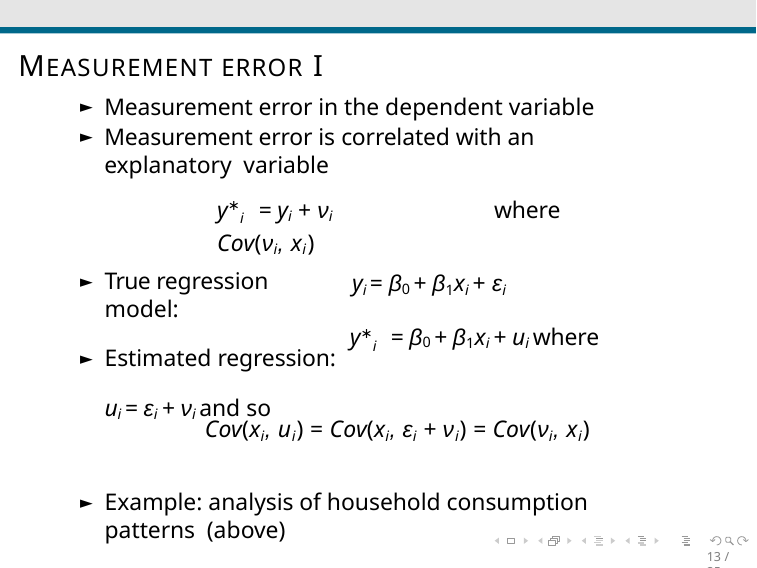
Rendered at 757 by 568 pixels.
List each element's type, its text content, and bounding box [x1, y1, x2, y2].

text_box yi = β0 + β1xi + εi y∗i = β0 + β1xi + ui where [343, 265, 612, 354]
text_box True regression model: Estimated regression: ui = εi + νi and so [73, 264, 340, 423]
text_box 13 / 25 [704, 547, 746, 568]
title MEASUREMENT ERROR I [16, 44, 346, 143]
